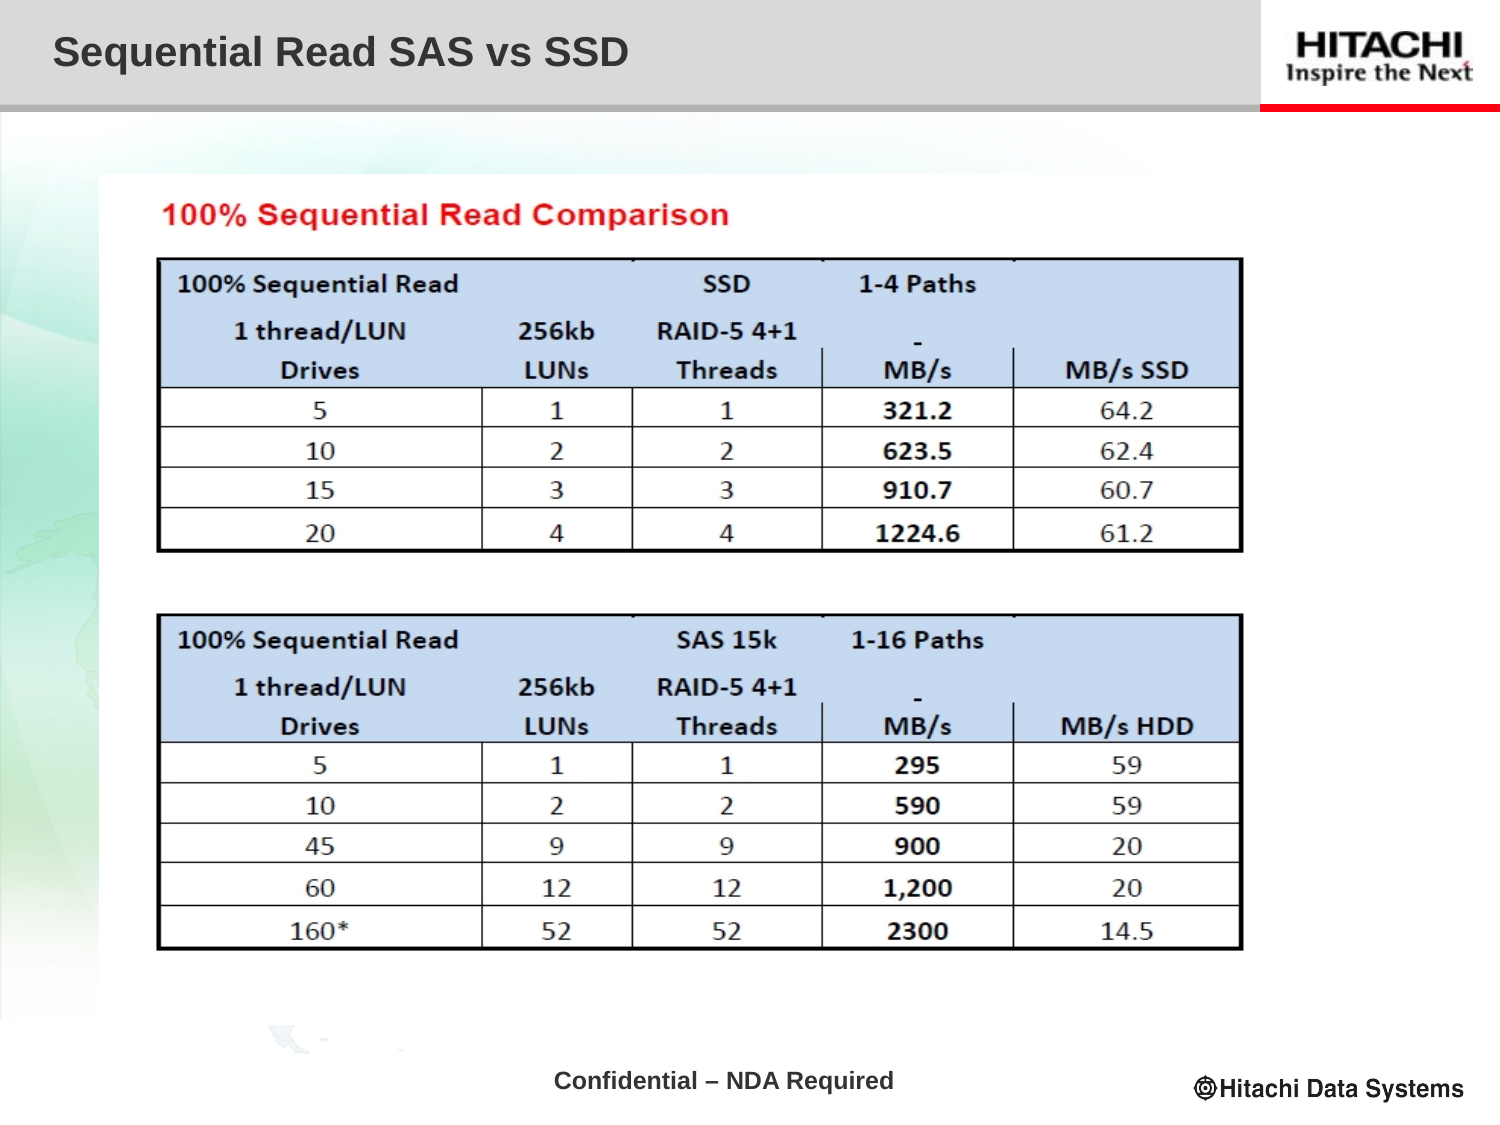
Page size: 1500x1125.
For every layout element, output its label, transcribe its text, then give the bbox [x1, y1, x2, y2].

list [99, 174, 1438, 1026]
picture [0, 112, 1500, 1104]
title Sequential Read SAS vs SSD [37, 29, 1201, 76]
picture [1286, 31, 1473, 86]
